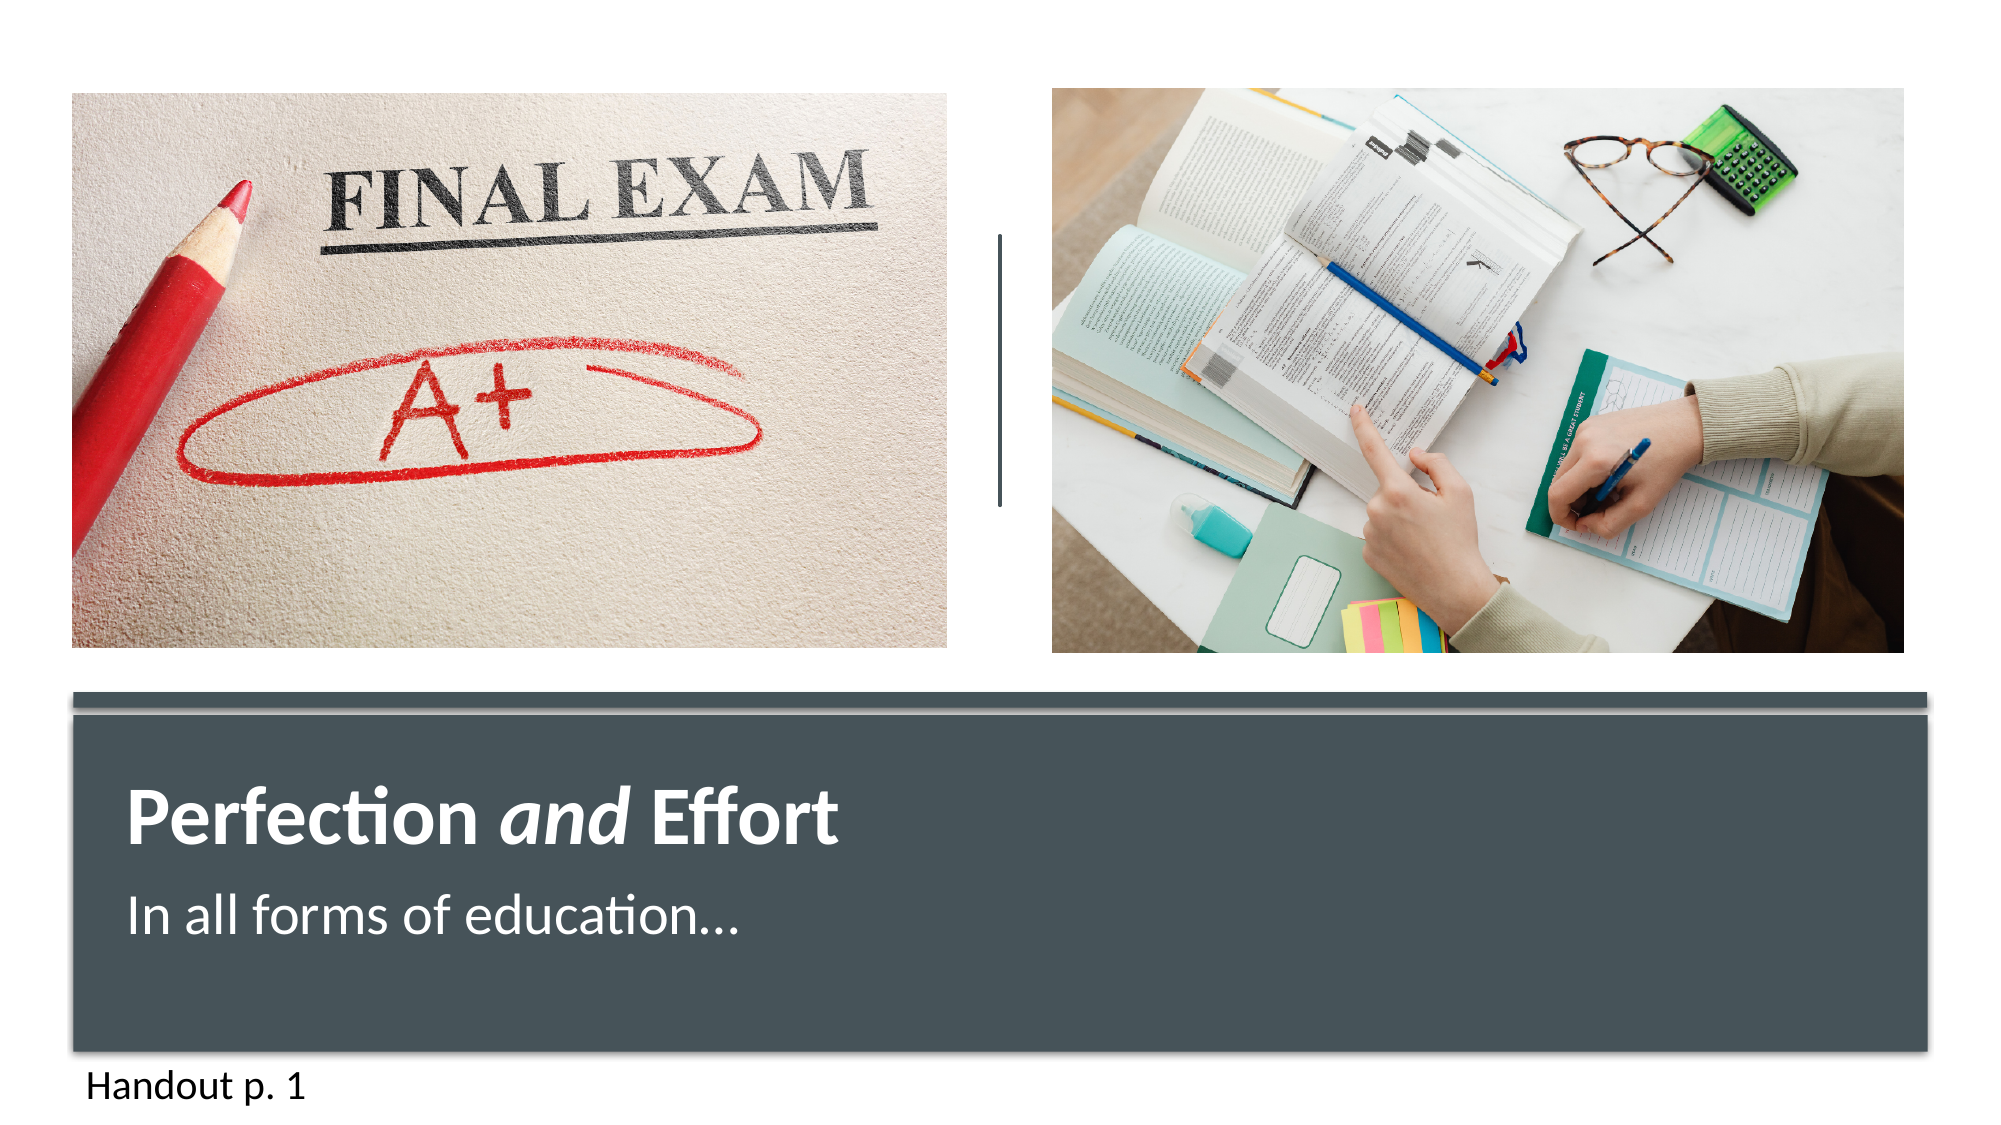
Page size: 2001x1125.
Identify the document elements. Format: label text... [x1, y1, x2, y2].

picture [1052, 88, 1904, 653]
title Perfection and Effort [111, 754, 1229, 868]
list In all forms of education… [111, 868, 1300, 999]
picture [71, 93, 948, 648]
text_box Handout p. 1 [70, 1050, 434, 1116]
text_box [0, 0, 2000, 1125]
text_box [72, 714, 1929, 1053]
text_box [72, 691, 1928, 709]
